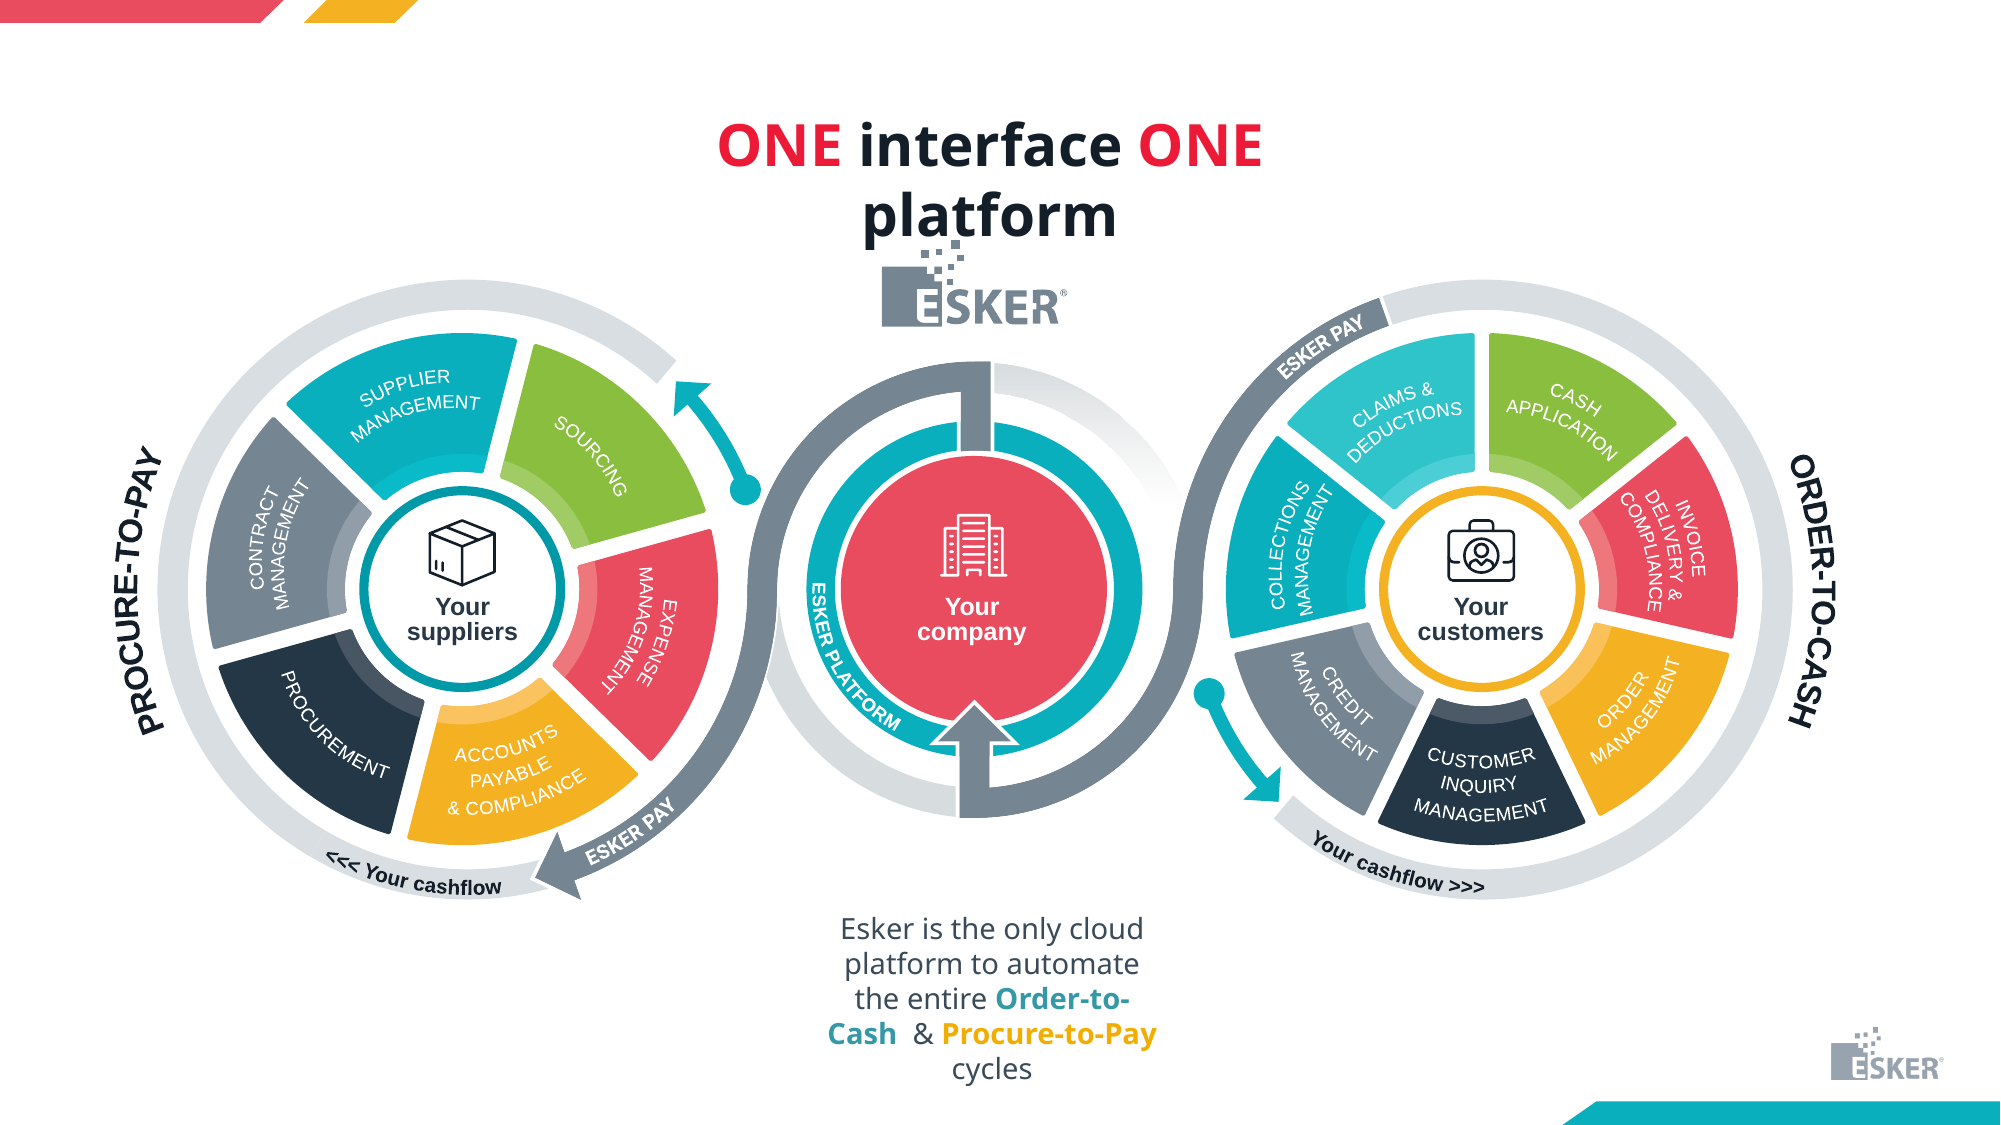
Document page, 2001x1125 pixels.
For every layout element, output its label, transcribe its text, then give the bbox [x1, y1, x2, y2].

text_box ONE interface ONE platform [597, 100, 1384, 255]
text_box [881, 240, 1068, 279]
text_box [766, 279, 1793, 900]
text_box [157, 279, 1185, 908]
picture [1830, 1027, 1944, 1080]
text_box Esker is the only cloud platform to automate the entire Order-to-Cash & Procure-to-Pay cycles [805, 908, 1179, 1093]
